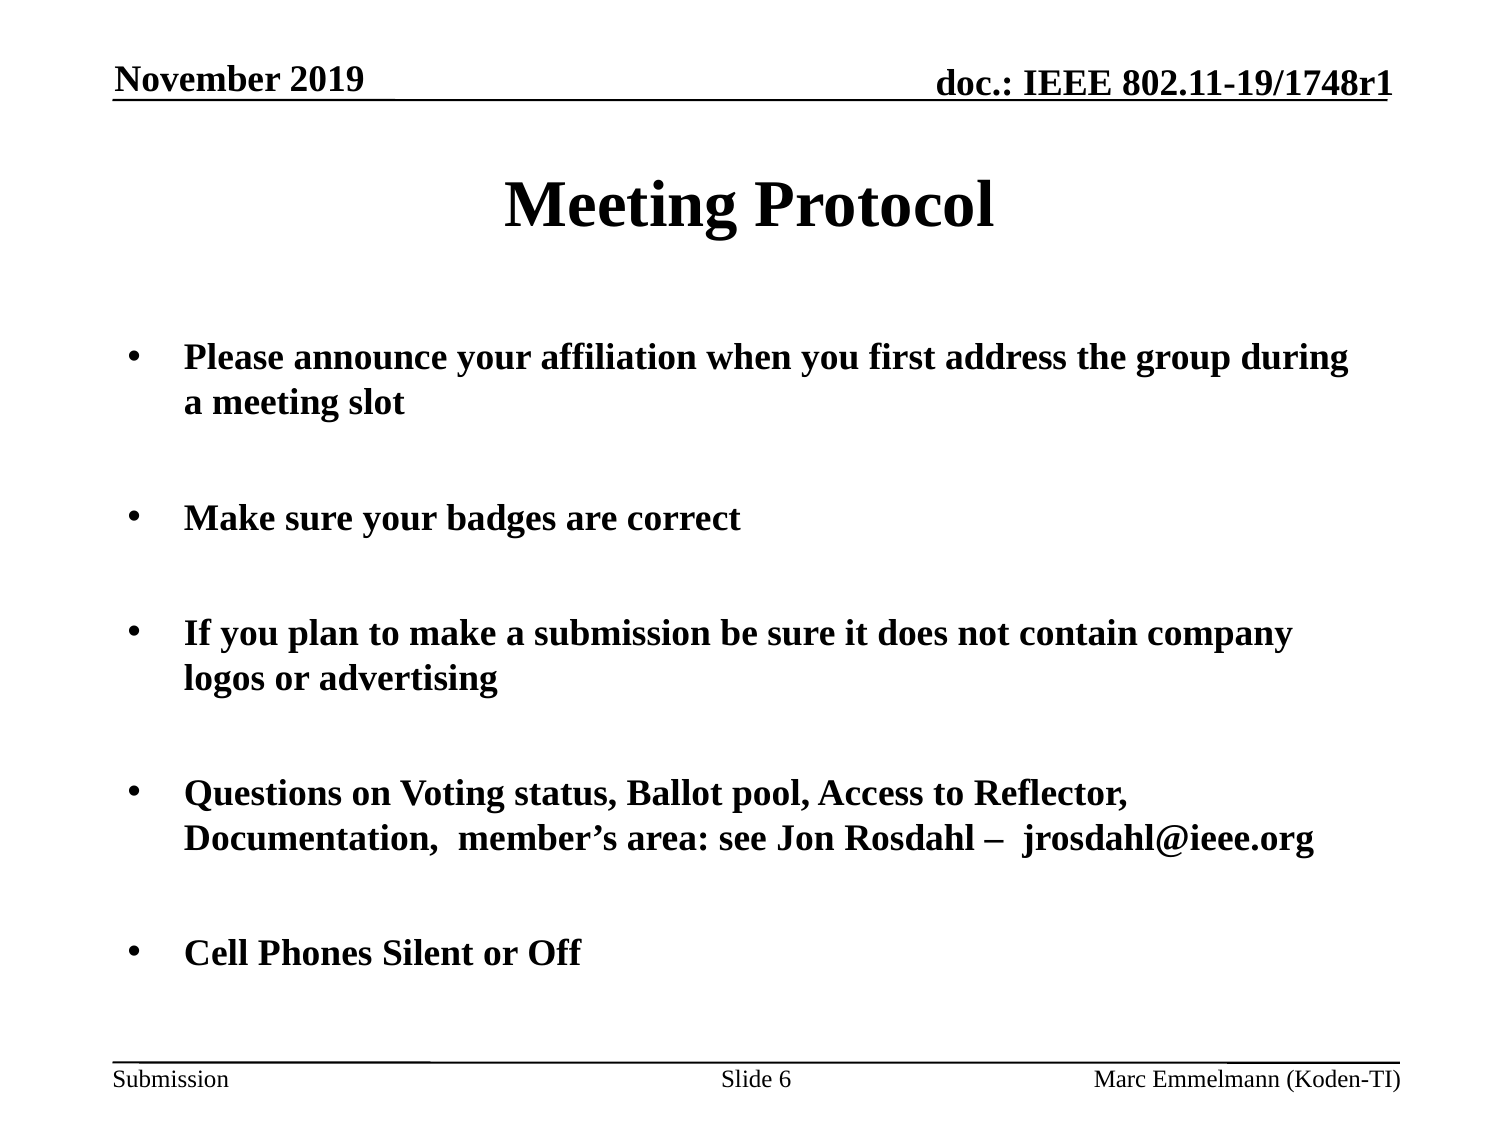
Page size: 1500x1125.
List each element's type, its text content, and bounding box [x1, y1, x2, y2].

footer Marc Emmelmann (Koden-TI) [878, 1061, 1402, 1093]
title Meeting Protocol [112, 112, 1388, 288]
slide_number Slide 6 [712, 1061, 800, 1123]
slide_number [114, 54, 423, 100]
list Please announce your affiliation when you first address the group during a meeting slot Make sure your badges are correct If you plan to make a submission be sure it does not contain company logos or advertising Questions on Voting status, Ballot pool, Access to Reflector, Documentation, member’s area: see Jon Rosdahl – jrosdahl@ieee.org Cell Phones Silent or Off [112, 324, 1388, 1000]
